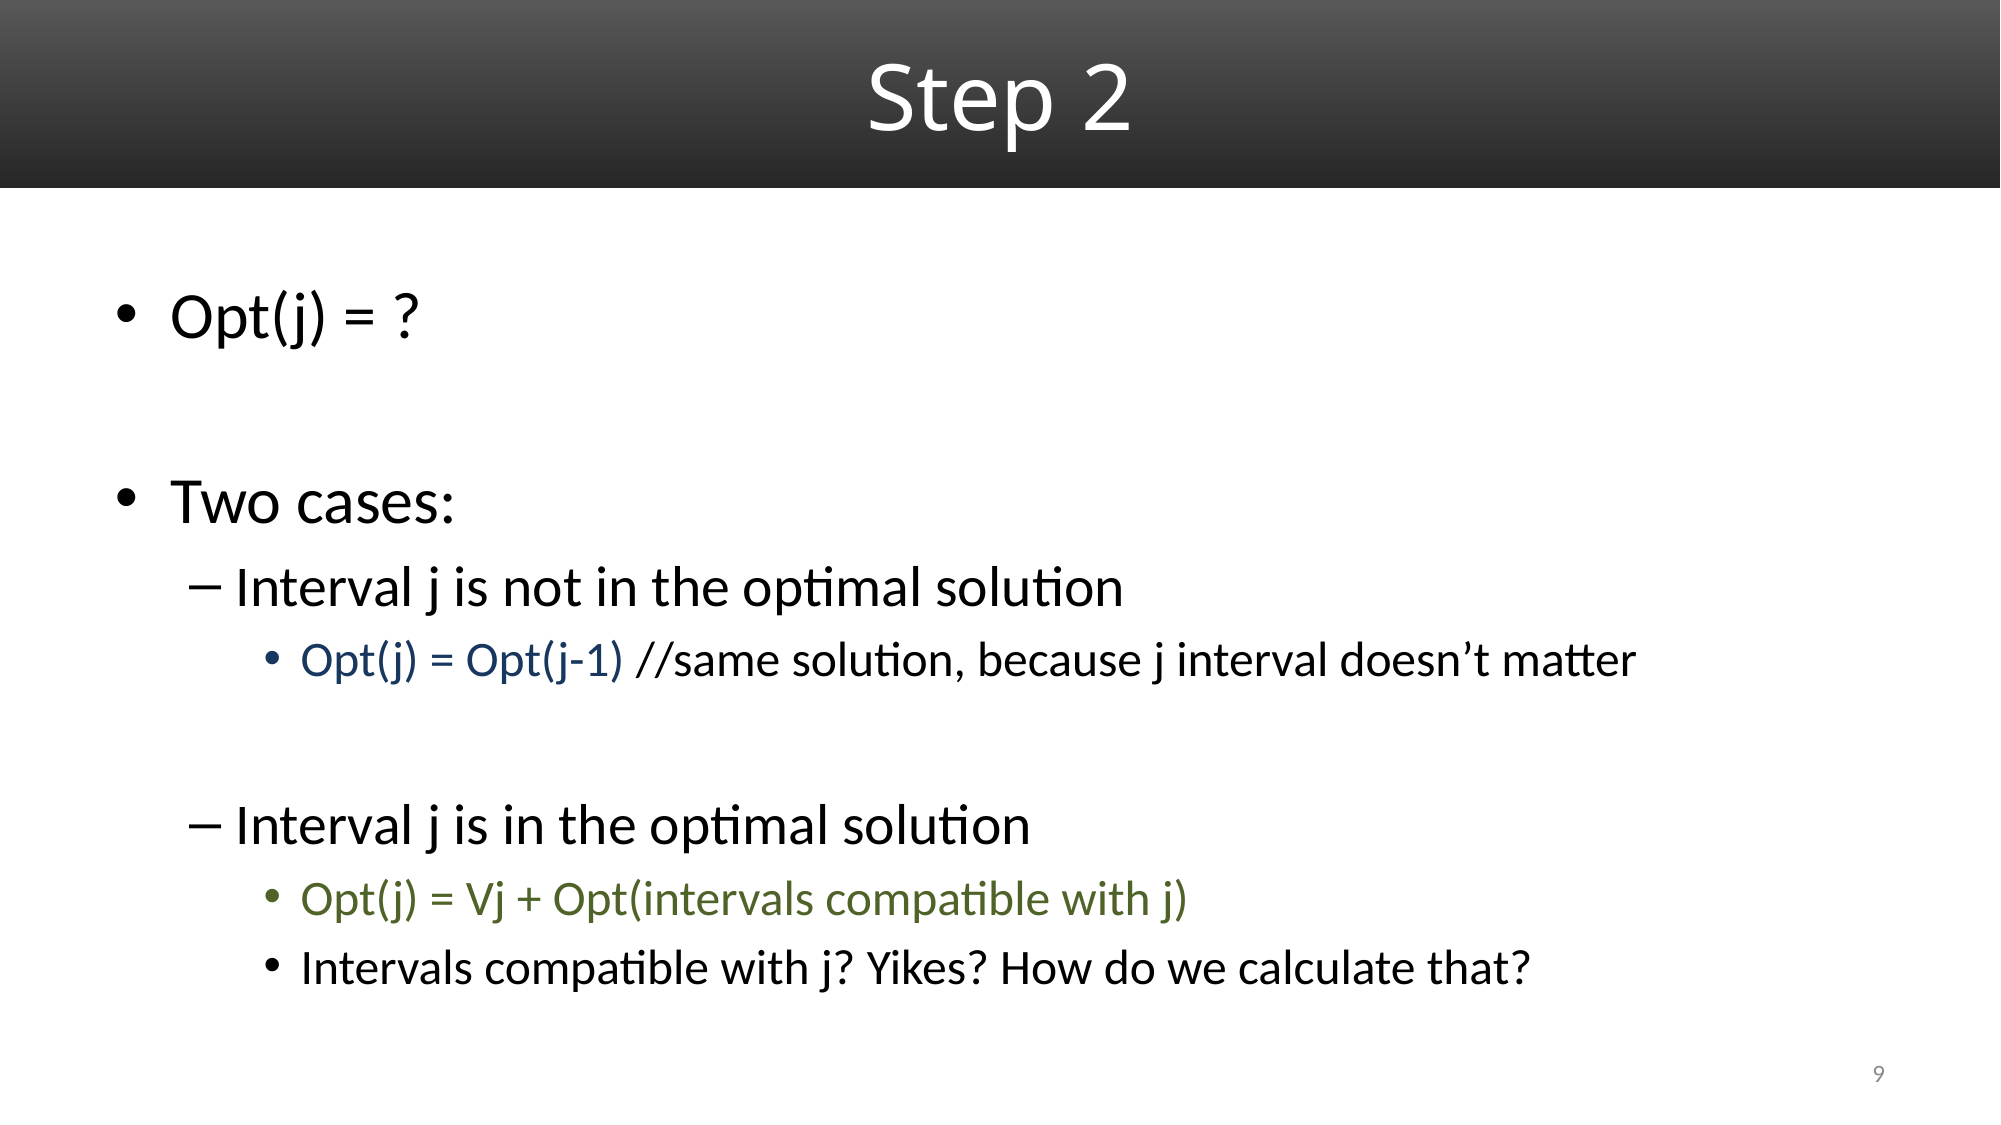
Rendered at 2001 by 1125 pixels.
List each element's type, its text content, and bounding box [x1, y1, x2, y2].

list Opt(j) = ? Two cases: Interval j is not in the optimal solution Opt(j) = Opt(j-1) //same solution, because j interval doesn’t matter Interval j is in the optimal solution Opt(j) = Vj + Opt(intervals compatible with j) Intervals compatible with j? Yikes? How do we calculate that? [99, 262, 1900, 1005]
title Step 2 [99, 24, 1900, 163]
slide_number 9 [1433, 1042, 1900, 1103]
